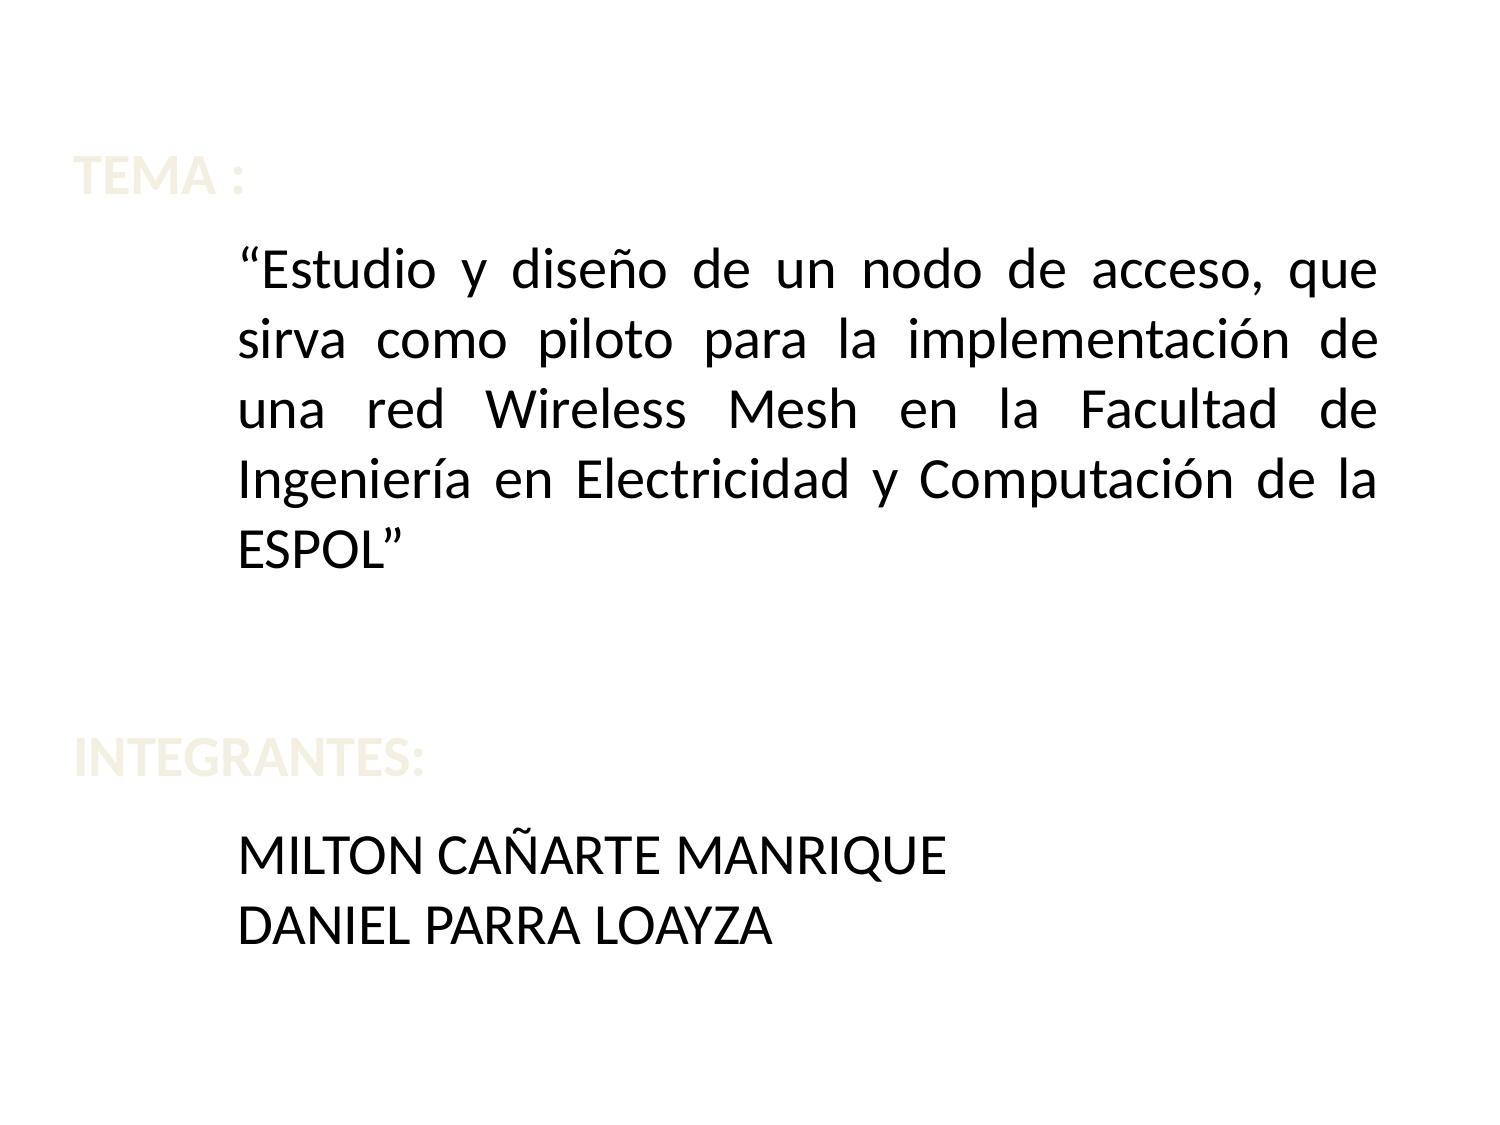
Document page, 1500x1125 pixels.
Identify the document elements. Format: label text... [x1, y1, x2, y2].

text_box INTEGRANTES: [58, 711, 457, 796]
text_box “Estudio y diseño de un nodo de acceso, que sirva como piloto para la implementación de una red Wireless Mesh en la Facultad de Ingeniería en Electricidad y Computación de la ESPOL” [222, 222, 1395, 588]
text_box MILTON CAÑARTE MANRIQUE DANIEL PARRA LOAYZA [222, 808, 1020, 964]
text_box TEMA : [58, 128, 270, 214]
